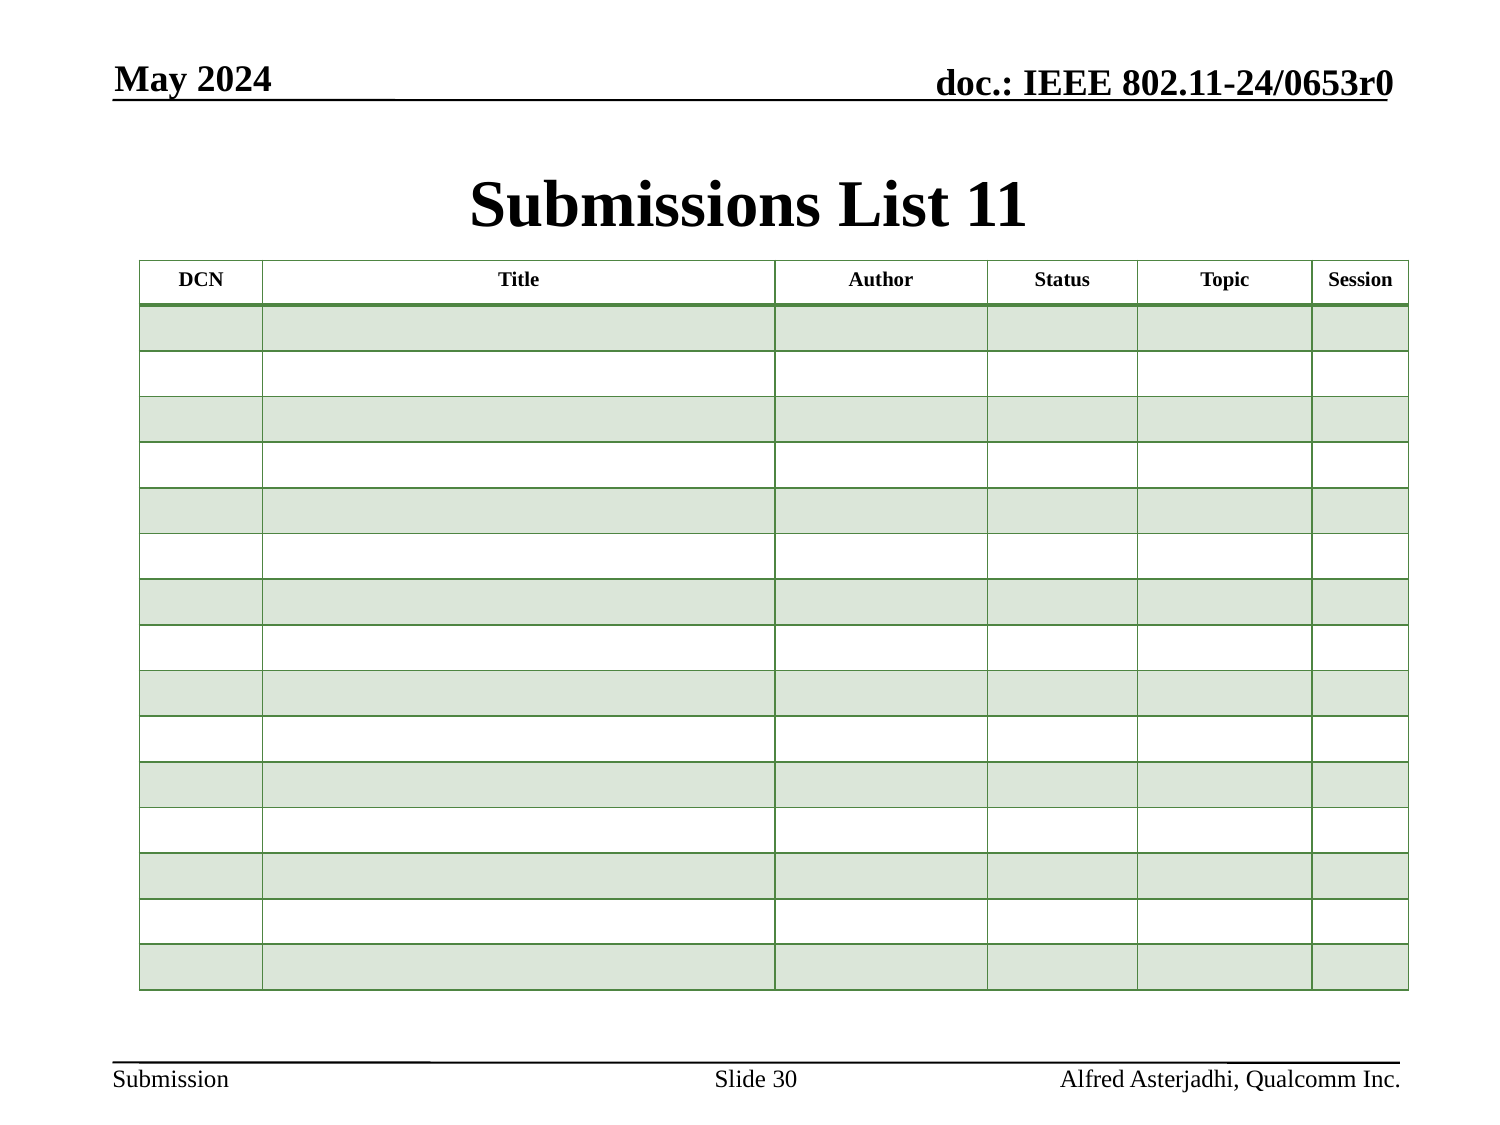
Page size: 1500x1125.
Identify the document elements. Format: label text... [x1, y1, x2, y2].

table_cell [1138, 945, 1311, 989]
table_cell [776, 307, 987, 350]
table_header DCN [140, 261, 262, 303]
table_cell [1138, 443, 1311, 487]
table_cell [1313, 489, 1408, 533]
table_header Title [263, 261, 774, 303]
table_cell [140, 763, 262, 807]
table_cell [776, 443, 987, 487]
table_cell [263, 626, 774, 670]
table_cell [776, 352, 987, 396]
table_cell [1313, 717, 1408, 761]
table_cell [140, 489, 262, 533]
table_cell [988, 580, 1137, 624]
table_cell [776, 671, 987, 715]
table_cell [263, 717, 774, 761]
table_cell [140, 900, 262, 943]
table_cell [1313, 671, 1408, 715]
table_cell [1313, 626, 1408, 670]
table_cell [1313, 307, 1408, 350]
table_cell [776, 945, 987, 989]
table_cell [988, 717, 1137, 761]
table_cell [263, 352, 774, 396]
table_cell [988, 626, 1137, 670]
table_cell [140, 352, 262, 396]
table_cell [140, 443, 262, 487]
table_cell [1313, 534, 1408, 578]
table_cell [988, 945, 1137, 989]
table_cell [1138, 808, 1311, 852]
table_cell [988, 900, 1137, 943]
table_cell [988, 307, 1137, 350]
table_cell [1138, 717, 1311, 761]
footer Alfred Asterjadhi, Qualcomm Inc. [878, 1061, 1402, 1093]
table_cell [1138, 397, 1311, 441]
table_cell [1313, 352, 1408, 396]
table_cell [140, 626, 262, 670]
table_cell [1138, 763, 1311, 807]
table_cell [263, 671, 774, 715]
table_header Session [1313, 261, 1408, 303]
table_cell [1138, 489, 1311, 533]
table_cell [1138, 854, 1311, 898]
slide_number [114, 54, 423, 100]
table_cell [1138, 307, 1311, 350]
table_cell [988, 352, 1137, 396]
table_header Topic [1138, 261, 1311, 303]
table_cell [140, 534, 262, 578]
table_cell [988, 397, 1137, 441]
table_cell [988, 443, 1137, 487]
table_cell [776, 580, 987, 624]
table_cell [263, 489, 774, 533]
table_cell [1313, 397, 1408, 441]
table_cell [263, 397, 774, 441]
title Submissions List 11 [112, 112, 1388, 288]
table_cell [1313, 580, 1408, 624]
table_cell [988, 671, 1137, 715]
table_cell [263, 945, 774, 989]
table_cell [1138, 671, 1311, 715]
table_cell [988, 534, 1137, 578]
table_cell [776, 489, 987, 533]
table_cell [776, 626, 987, 670]
table_cell [1138, 900, 1311, 943]
table_cell [988, 854, 1137, 898]
table_cell [140, 945, 262, 989]
table_cell [1313, 808, 1408, 852]
table_cell [263, 763, 774, 807]
table_cell [776, 900, 987, 943]
table_cell [988, 489, 1137, 533]
table_cell [776, 717, 987, 761]
table_header Status [988, 261, 1137, 303]
table_cell [140, 717, 262, 761]
table_cell [140, 671, 262, 715]
table_cell [263, 534, 774, 578]
table_cell [1313, 763, 1408, 807]
slide_number Slide 30 [712, 1061, 800, 1123]
table_cell [1138, 352, 1311, 396]
table_cell [1313, 443, 1408, 487]
table_cell [1138, 534, 1311, 578]
table_cell [263, 900, 774, 943]
table_cell [1313, 945, 1408, 989]
table_cell [776, 534, 987, 578]
table_cell [988, 763, 1137, 807]
table_cell [140, 307, 262, 350]
table_cell [776, 763, 987, 807]
table_cell [140, 397, 262, 441]
table_cell [1138, 626, 1311, 670]
table_cell [1313, 900, 1408, 943]
table_cell [1313, 854, 1408, 898]
table_header Author [776, 261, 987, 303]
table_cell [776, 854, 987, 898]
table_cell [263, 307, 774, 350]
table_cell [1138, 580, 1311, 624]
table_cell [263, 854, 774, 898]
table_cell [776, 397, 987, 441]
table_cell [140, 808, 262, 852]
table_cell [263, 808, 774, 852]
table_cell [140, 854, 262, 898]
table_cell [988, 808, 1137, 852]
table_cell [776, 808, 987, 852]
table_cell [140, 580, 262, 624]
table_cell [263, 443, 774, 487]
table_cell [263, 580, 774, 624]
